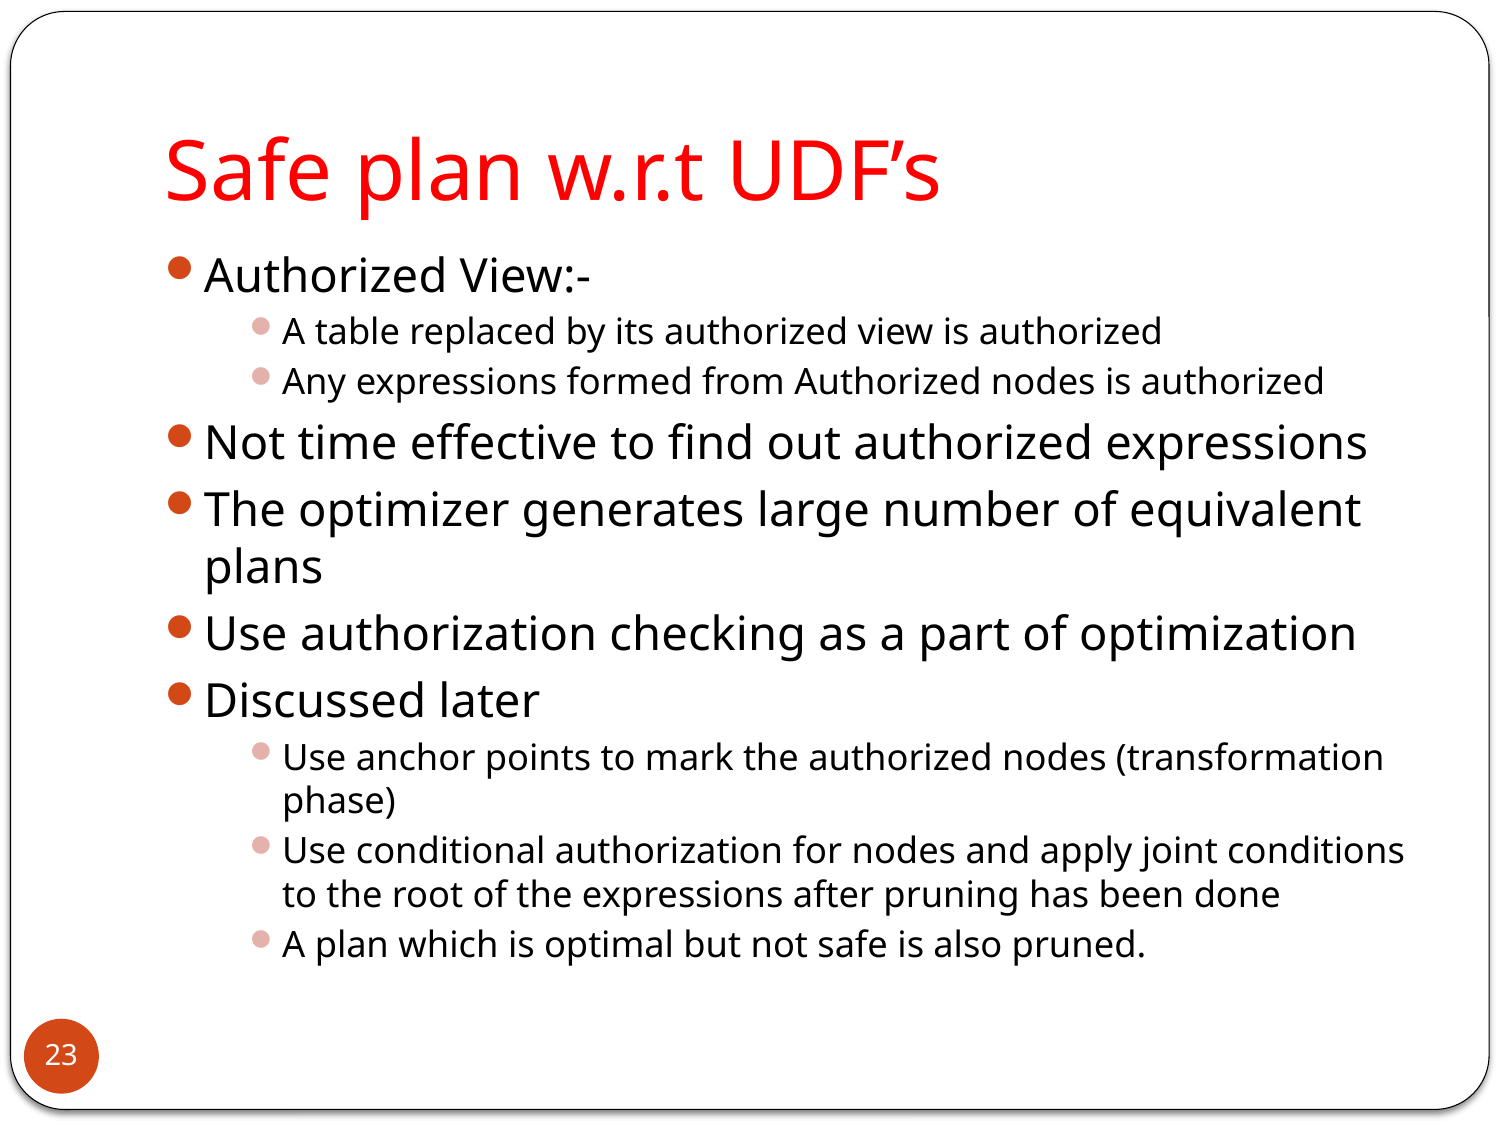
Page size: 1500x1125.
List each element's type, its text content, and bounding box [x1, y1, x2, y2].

slide_number 23 [23, 1018, 99, 1094]
title Safe plan w.r.t UDF’s [150, 45, 1425, 233]
list Authorized View:- A table replaced by its authorized view is authorized Any expressions formed from Authorized nodes is authorized Not time effective to find out authorized expressions The optimizer generates large number of equivalent plans Use authorization checking as a part of optimization Discussed later Use anchor points to mark the authorized nodes (transformation phase) Use conditional authorization for nodes and apply joint conditions to the root of the expressions after pruning has been done A plan which is optimal but not safe is also pruned. [150, 237, 1425, 988]
